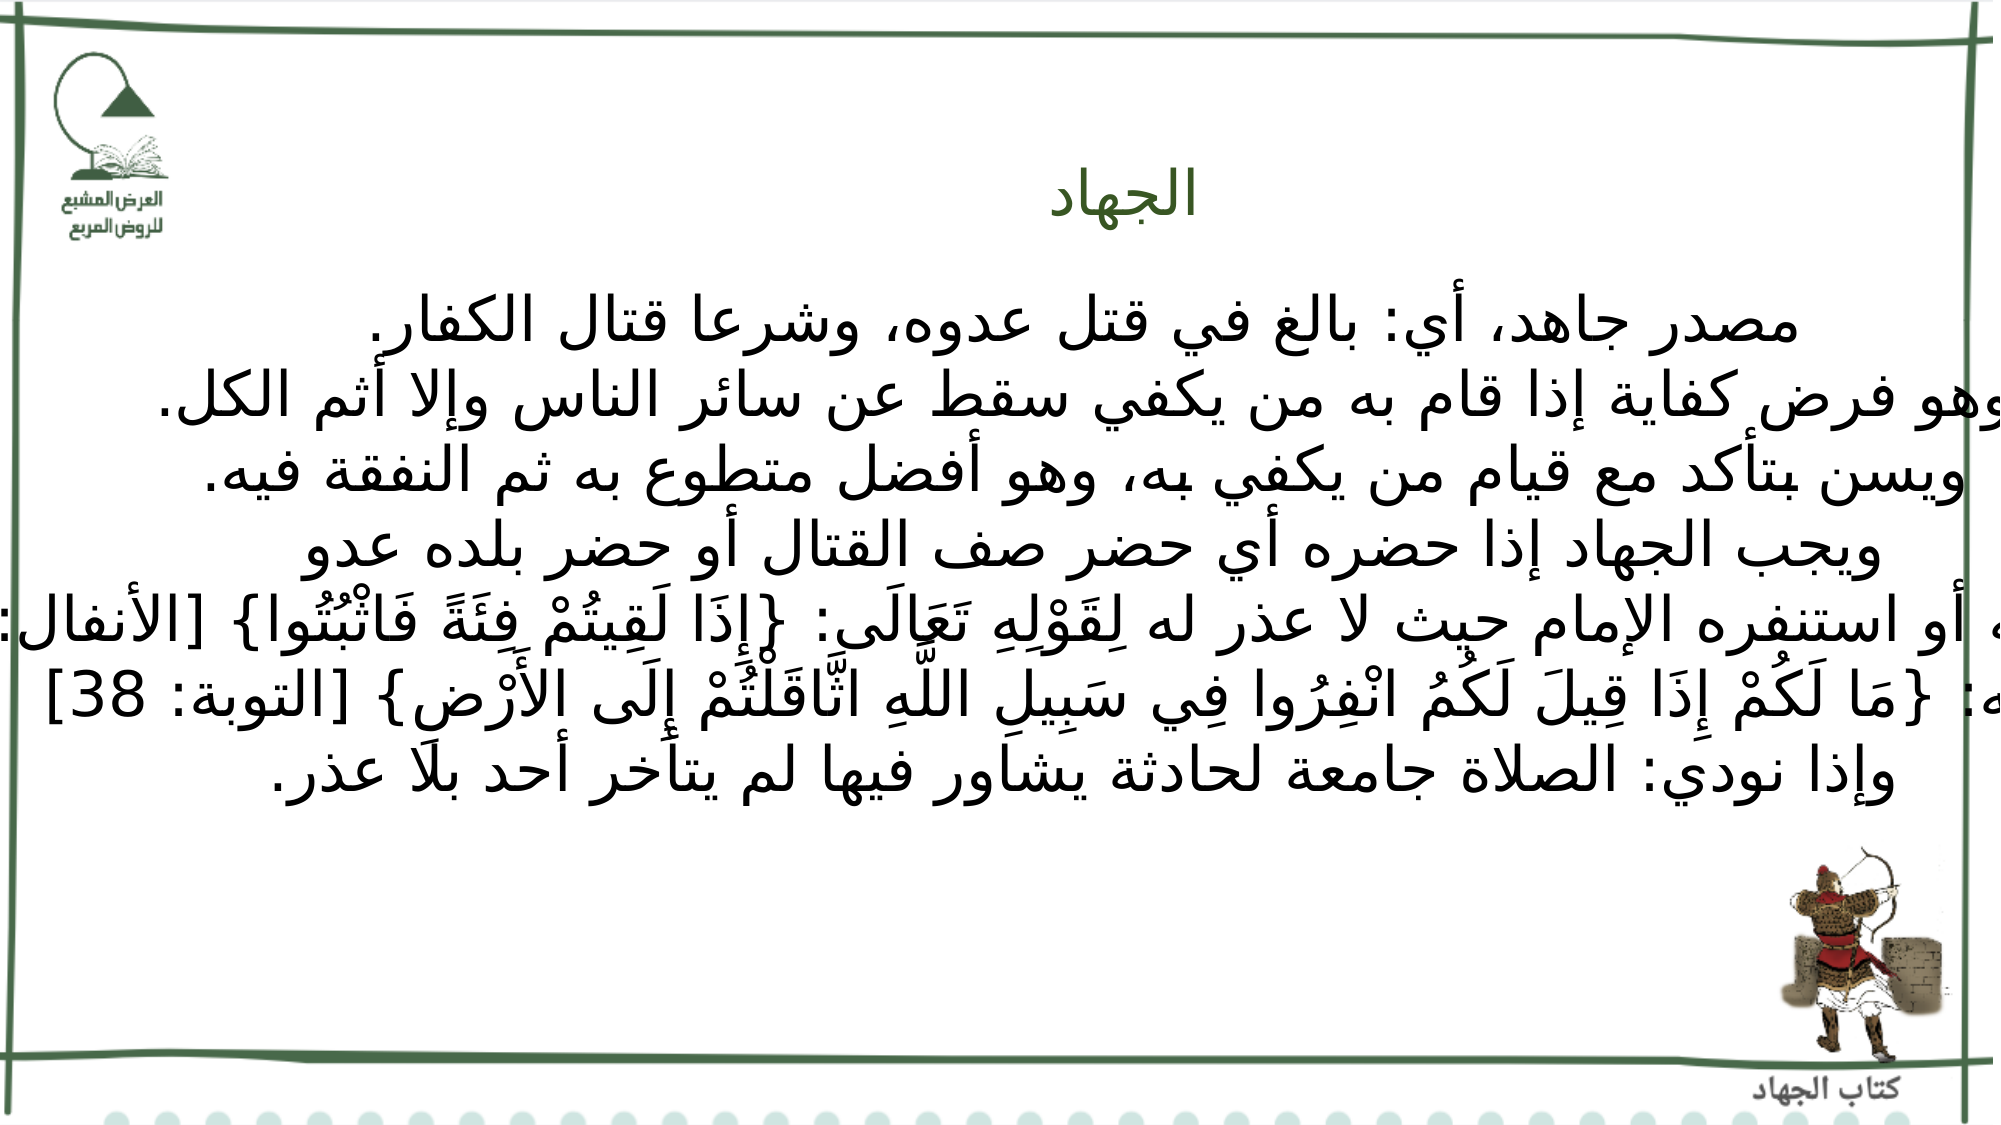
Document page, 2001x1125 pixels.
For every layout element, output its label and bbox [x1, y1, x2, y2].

picture [0, 0, 1993, 1125]
text_box [1993, 271, 2000, 961]
